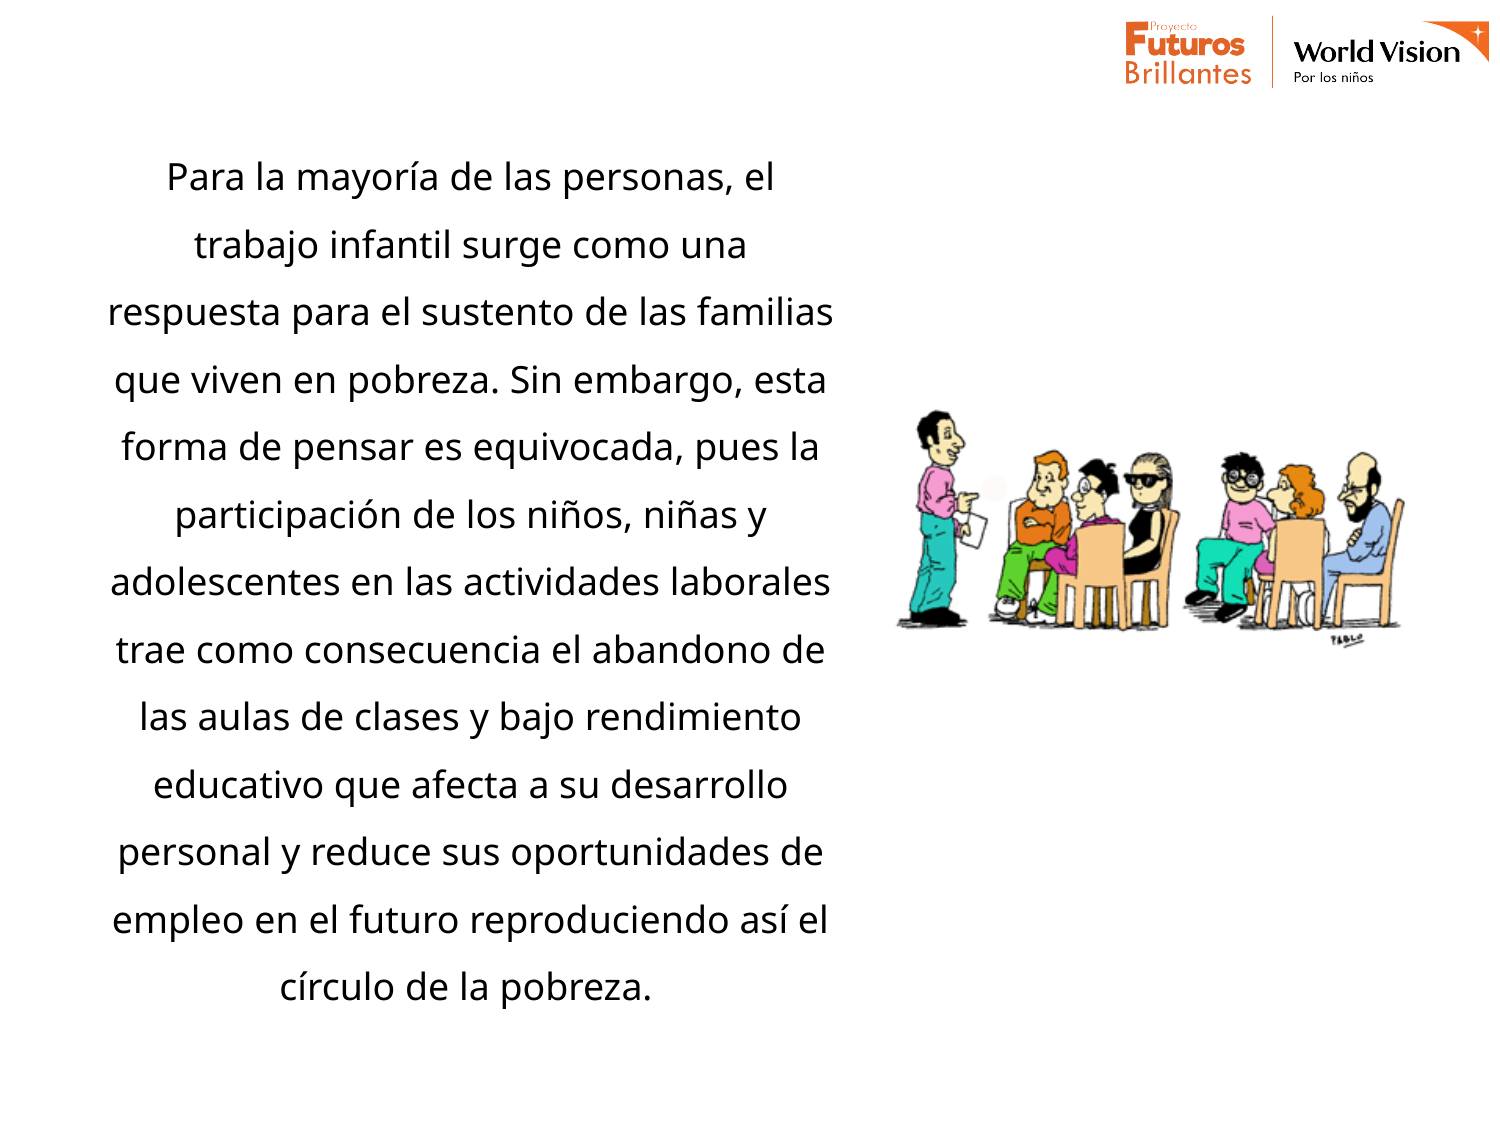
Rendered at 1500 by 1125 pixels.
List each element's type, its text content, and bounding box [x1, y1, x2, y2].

text_box Para la mayoría de las personas, el trabajo infantil surge como una respuesta para el sustento de las familias que viven en pobreza. Sin embargo, esta forma de pensar es equivocada, pues la participación de los niños, niñas y adolescentes en las actividades laborales trae como consecuencia el abandono de las aulas de clases y bajo rendimiento educativo que afecta a su desarrollo personal y reduce sus oportunidades de empleo en el futuro reproduciendo así el círculo de la pobreza. [88, 78, 854, 1016]
picture [844, 349, 1411, 665]
picture [1115, 0, 1500, 102]
